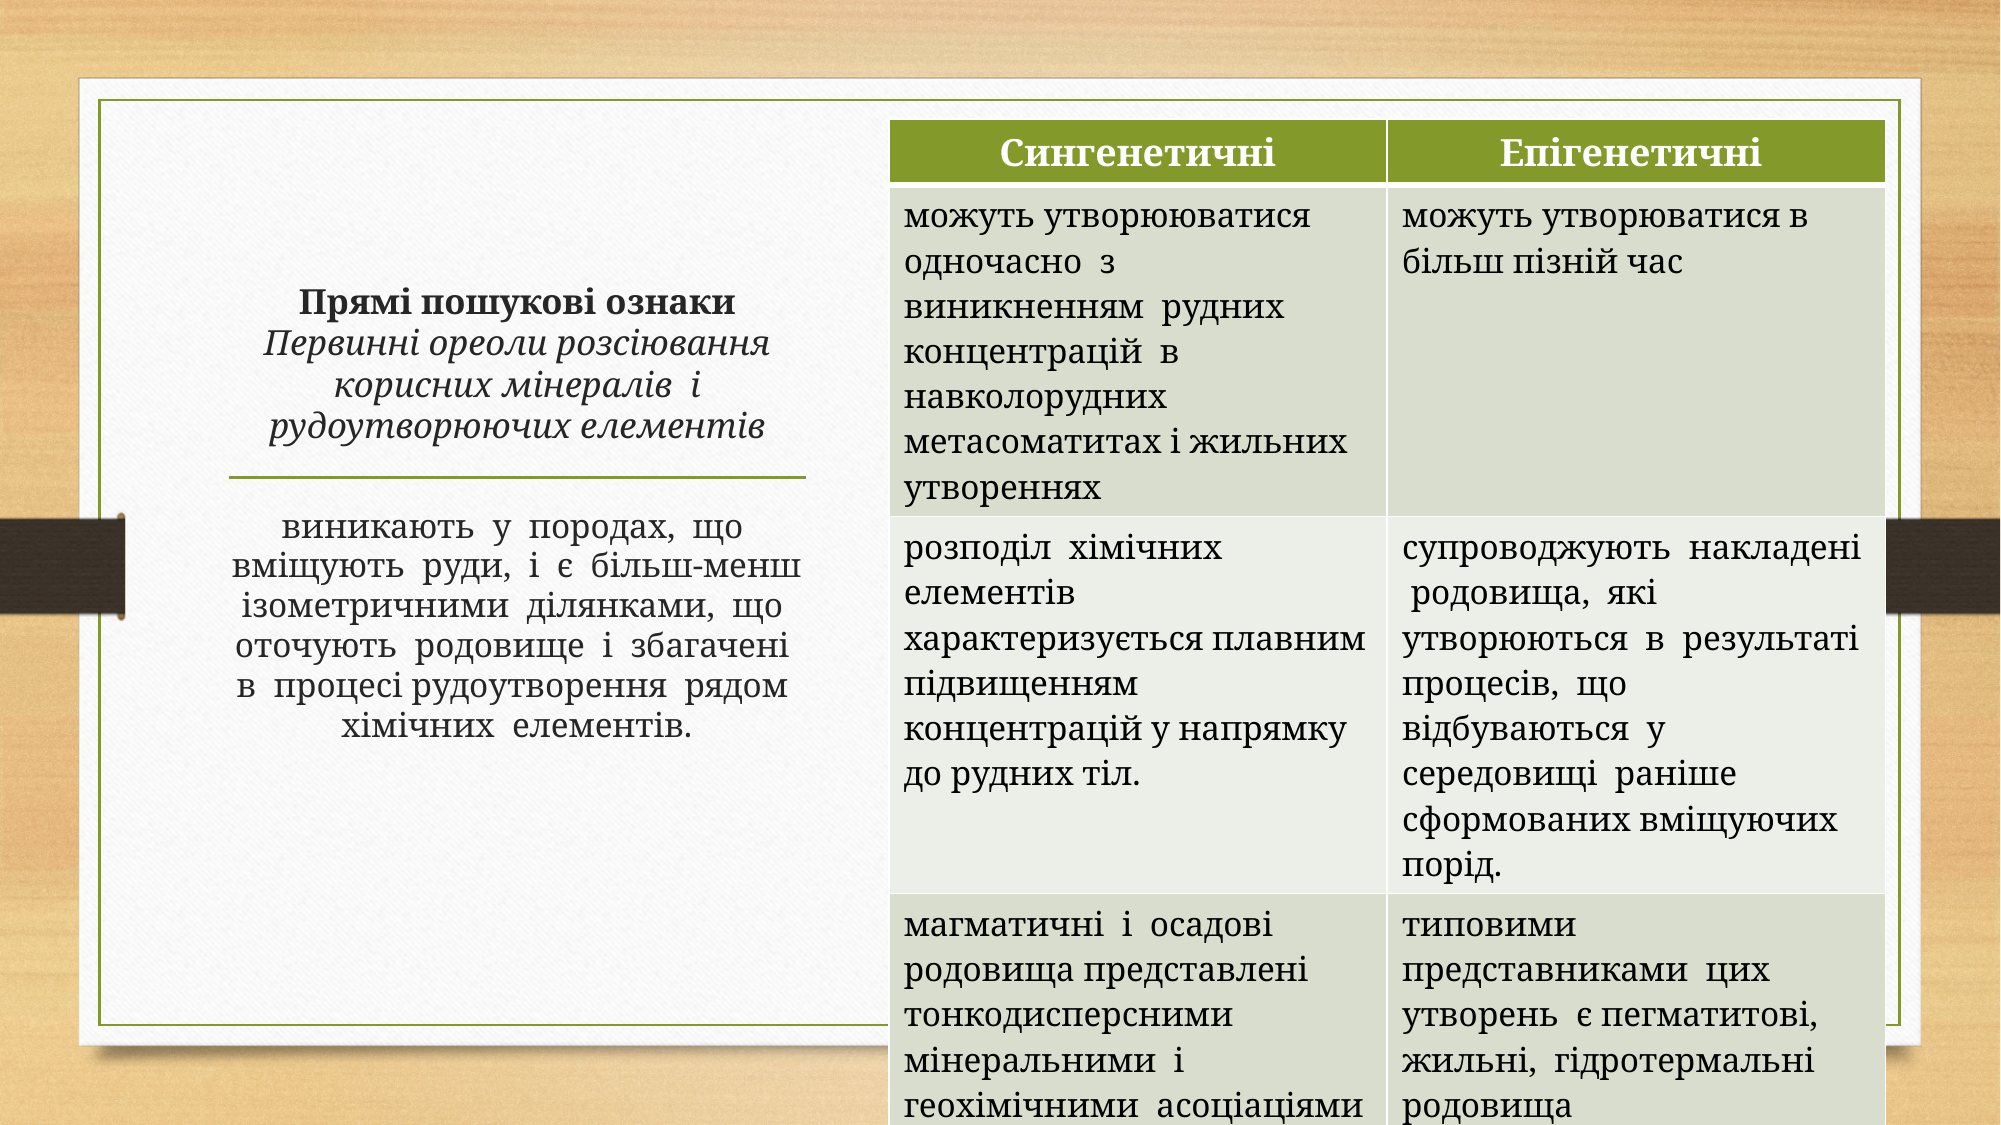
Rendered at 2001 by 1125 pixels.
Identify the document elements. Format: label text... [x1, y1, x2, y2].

table_cell магматичні і осадові родовища представлені тонкодисперсними мінеральними і геохімічними асоціаціями рудних мінералів і хімічних елементів, що утворюють своєрідні «чохли» навколо рудних тіл. [890, 894, 1386, 1125]
list виникають у породах, що вміщують руди, і є більш-менш ізометричними ділянками, що оточують родовище і збагачені в процесі рудоутворення рядом хімічних елементів. [212, 497, 823, 898]
table_header Сингенетичні [890, 120, 1386, 182]
table_cell можуть утворююватися одночасно з виникненням рудних концентрацій в навколорудних метасоматитах і жильних утвореннях [890, 188, 1386, 516]
table_cell супроводжують накладені родовища, які утворюються в результаті процесів, що відбуваються у середовищі раніше сформованих вміщуючих порід. [1388, 517, 1885, 893]
table_cell розподіл хімічних елементів характеризується плавним підвищенням концентрацій у напрямку до рудних тіл. [890, 517, 1386, 893]
table_cell можуть утворюватися в більш пізній час [1388, 188, 1885, 516]
table_header Епігенетичні [1388, 120, 1885, 182]
title Прямі пошукові ознаки Первинні ореоли розсіювання корисних мінералів і рудоутворюючих елементів [212, 227, 823, 453]
picture [0, 0, 2001, 1125]
table_cell типовими представниками цих утворень є пегматитові, жильні, гідротермальні родовища [1388, 894, 1885, 1125]
